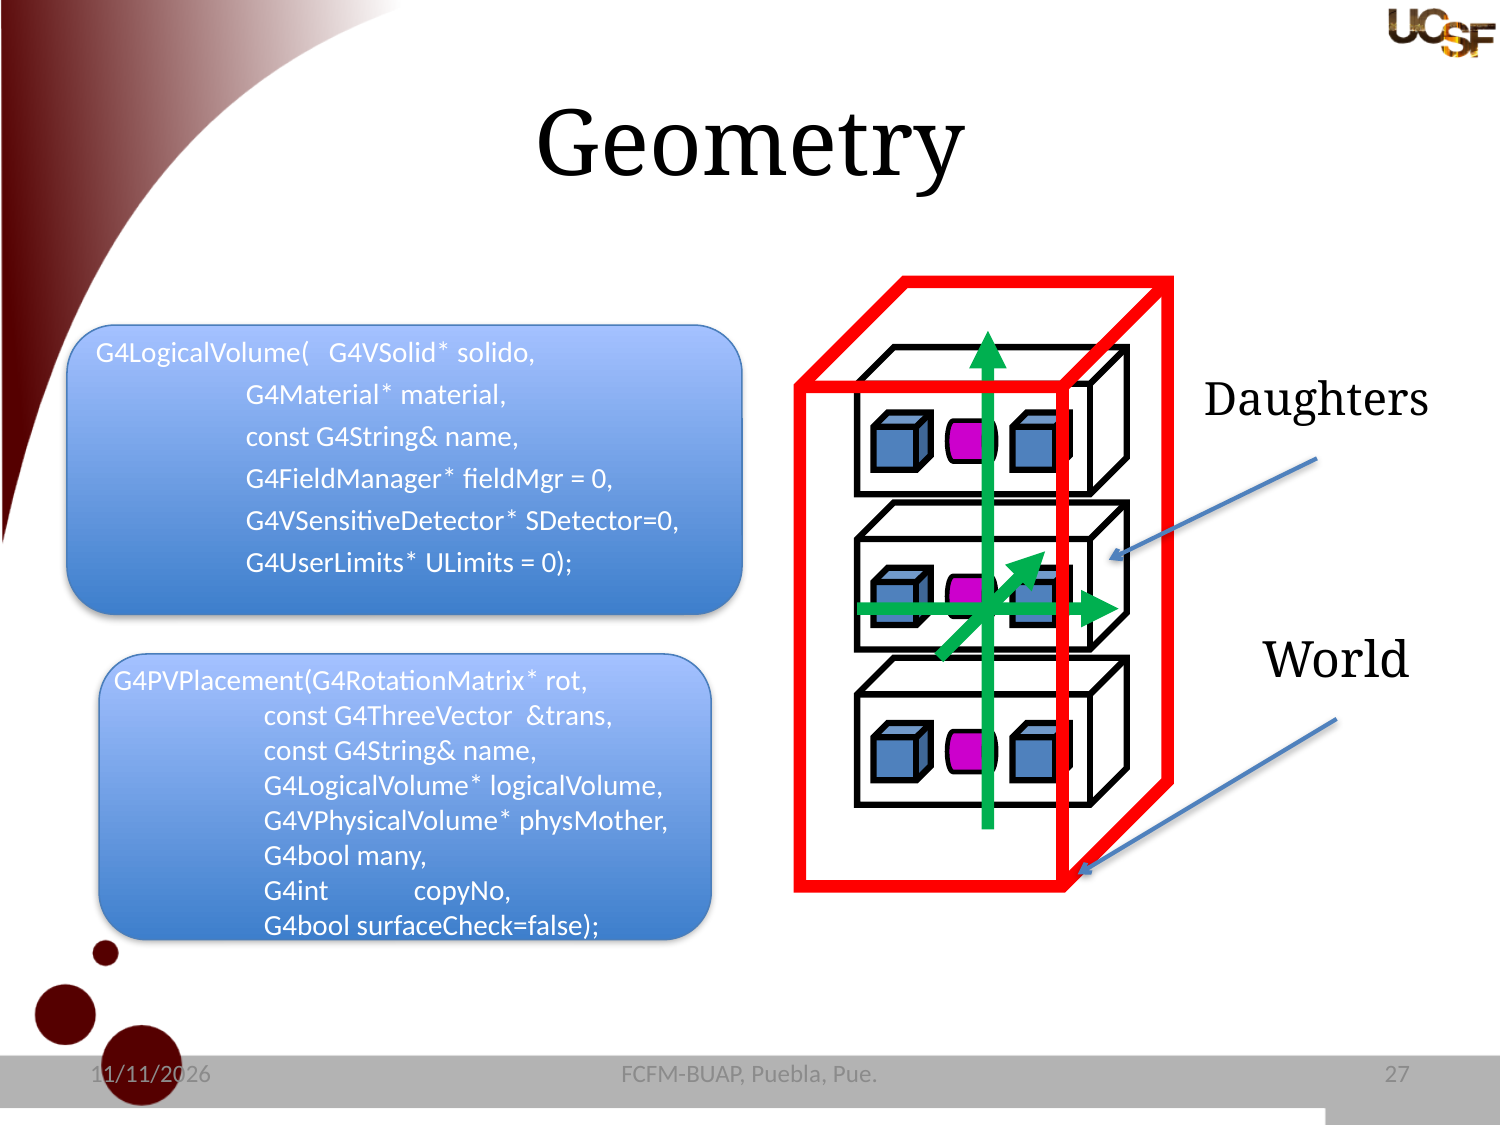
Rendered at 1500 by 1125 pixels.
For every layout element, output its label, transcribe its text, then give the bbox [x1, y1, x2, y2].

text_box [98, 653, 712, 953]
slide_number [75, 1042, 425, 1103]
picture [0, 0, 1500, 1125]
title Geometry [75, 45, 1425, 233]
footer FCFM-BUAP, Puebla, Pue. [512, 1042, 988, 1103]
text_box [799, 281, 1468, 887]
slide_number 28 [1074, 1042, 1425, 1103]
text_box G4LogicalVolume( G4VSolid* solido, G4Material* material, const G4String& name, G4FieldManager* fieldMgr = 0, G4VSensitiveDetector* SDetector=0, G4UserLimits* ULimits = 0); [66, 324, 743, 616]
